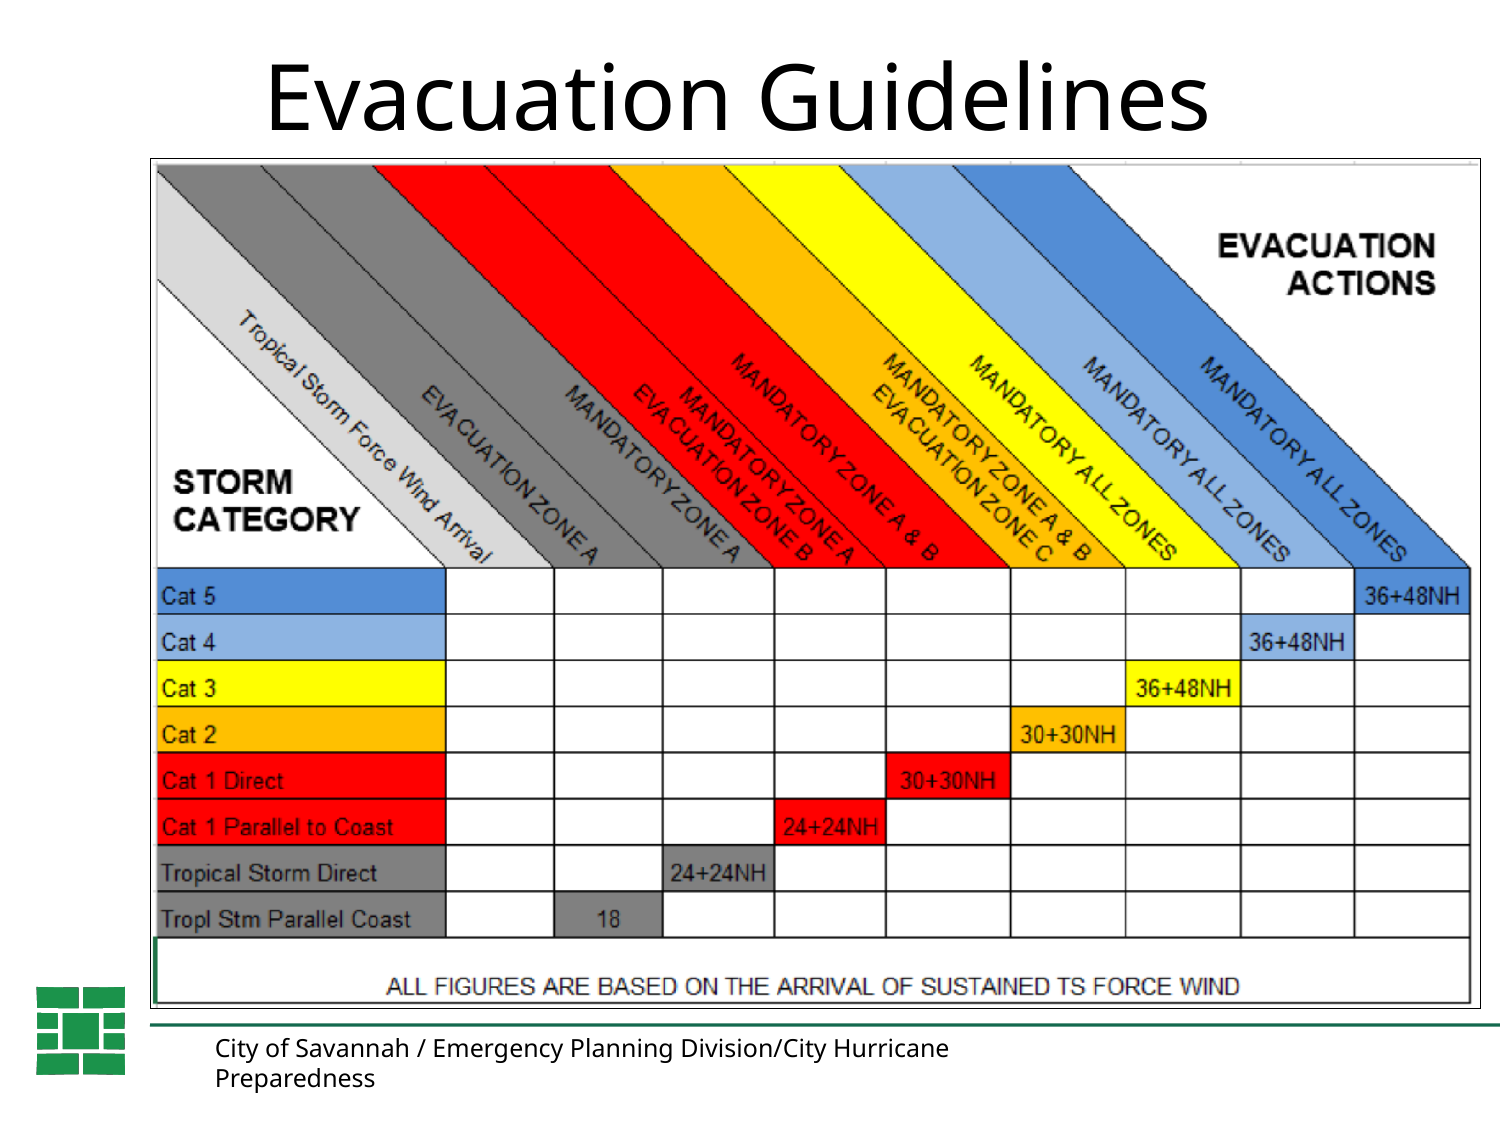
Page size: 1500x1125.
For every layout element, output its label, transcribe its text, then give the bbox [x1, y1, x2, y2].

title Evacuation Guidelines [112, 0, 1388, 188]
picture [149, 157, 1481, 1009]
footer City of Savannah / Emergency Planning Division/City Hurricane Preparedness [139, 1025, 1042, 1100]
picture [24, 973, 138, 1088]
